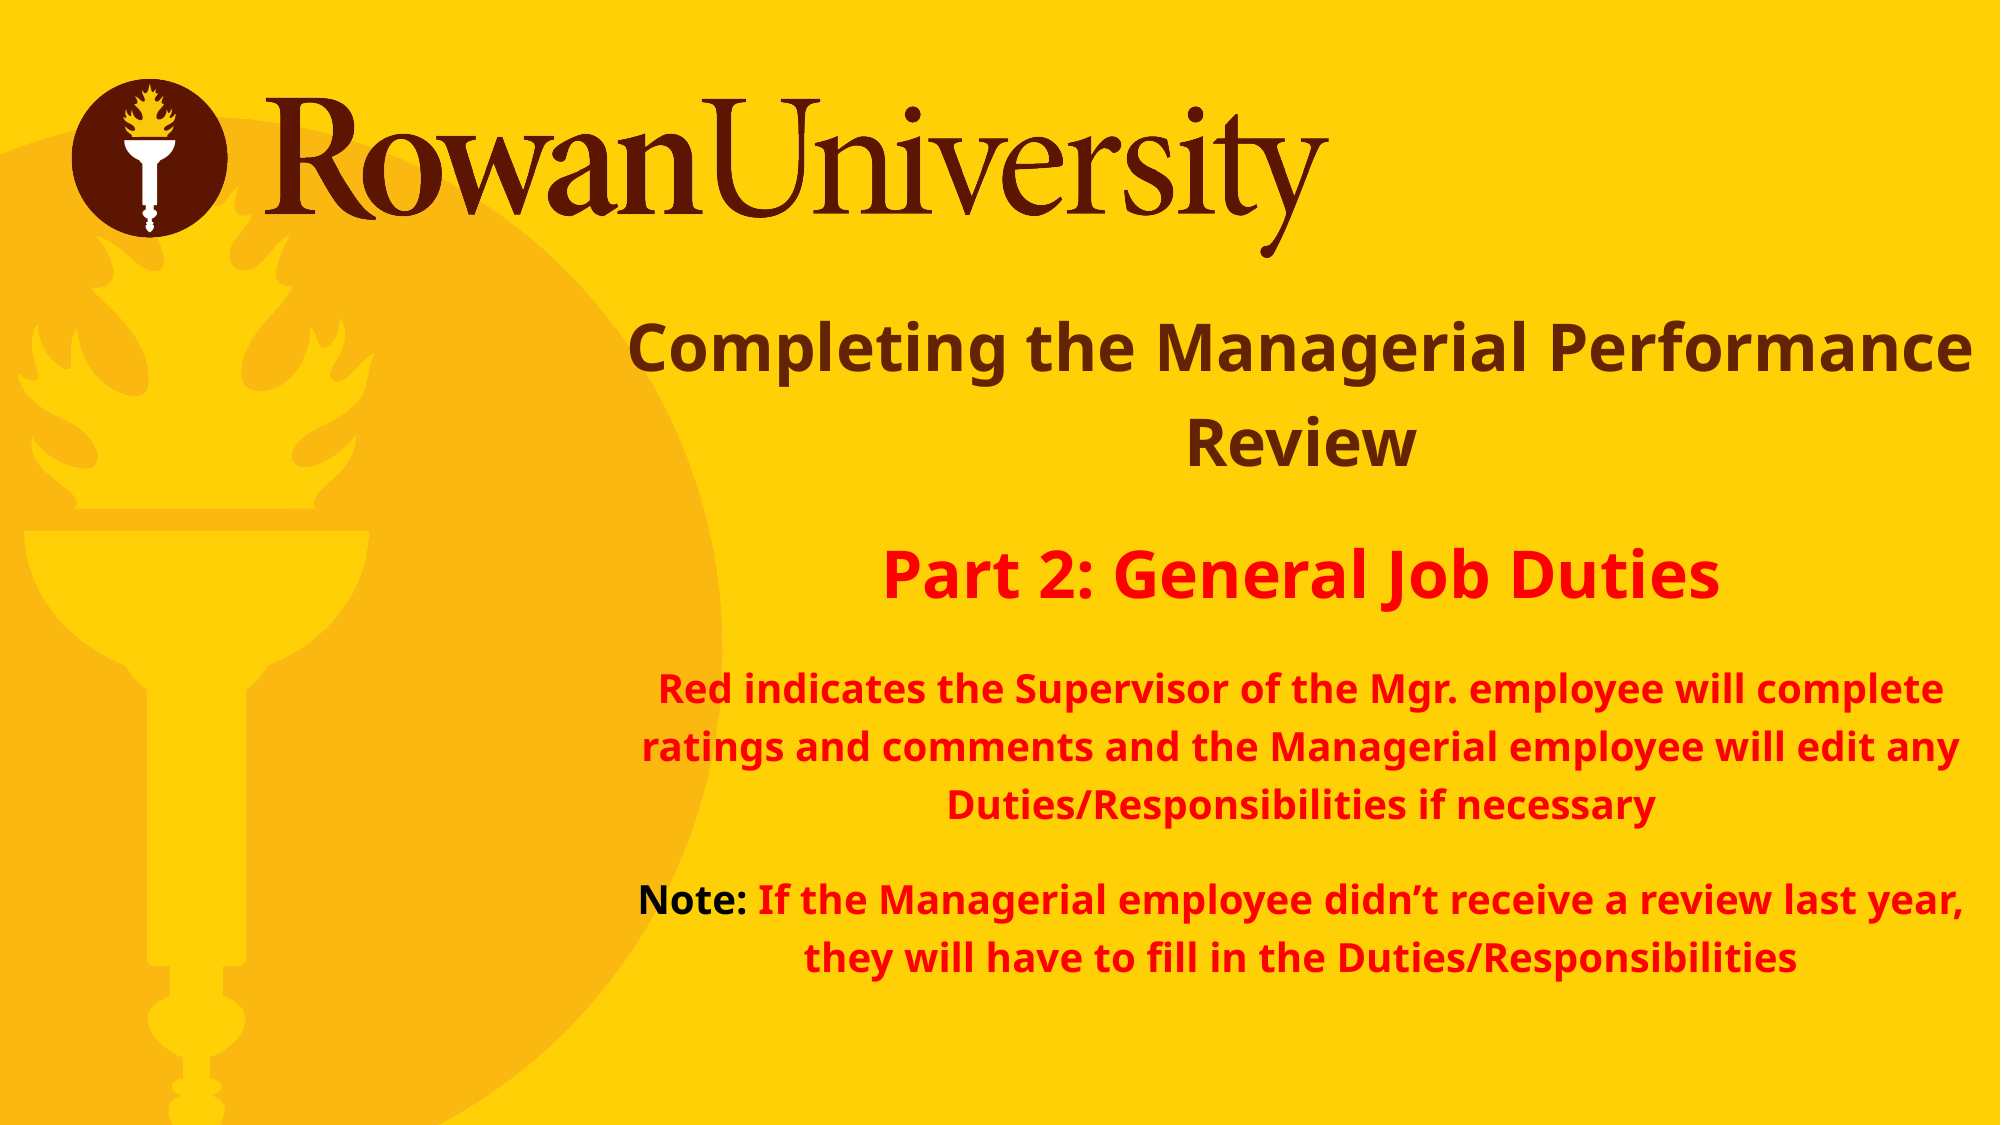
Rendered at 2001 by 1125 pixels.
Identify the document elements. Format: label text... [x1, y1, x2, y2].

subtitle Completing the Managerial Performance Review Part 2: General Job Duties Red indicates the Supervisor of the Mgr. employee will complete ratings and comments and the Managerial employee will edit any Duties/Responsibilities if necessary Note: If the Managerial employee didn’t receive a review last year, they will have to fill in the Duties/Responsibilities [602, 289, 2000, 1005]
picture [0, 1, 1411, 340]
